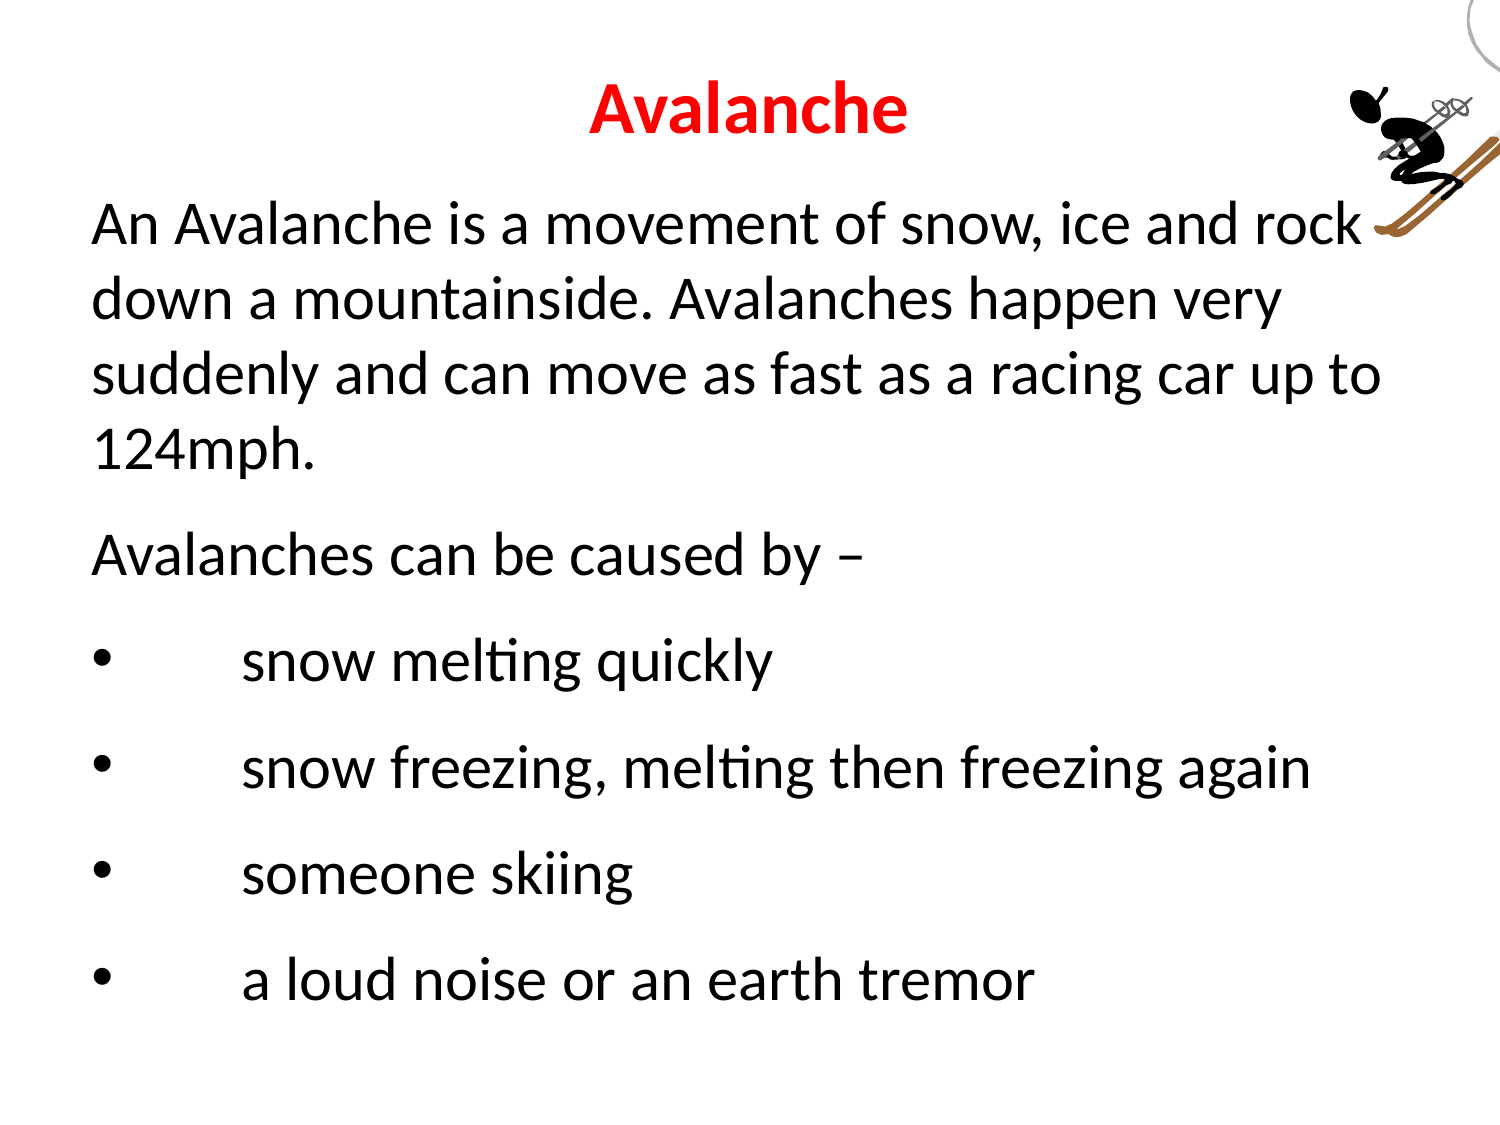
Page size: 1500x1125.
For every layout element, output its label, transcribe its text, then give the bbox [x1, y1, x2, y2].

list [1349, 0, 1500, 238]
text_box An Avalanche is a movement of snow, ice and rock down a mountainside. Avalanches happen very suddenly and can move as fast as a racing car up to 124mph. Avalanches can be caused by – snow melting quickly snow freezing, melting then freezing again someone skiing a loud noise or an earth tremor [76, 174, 1447, 1021]
title Avalanche [75, 0, 1344, 220]
